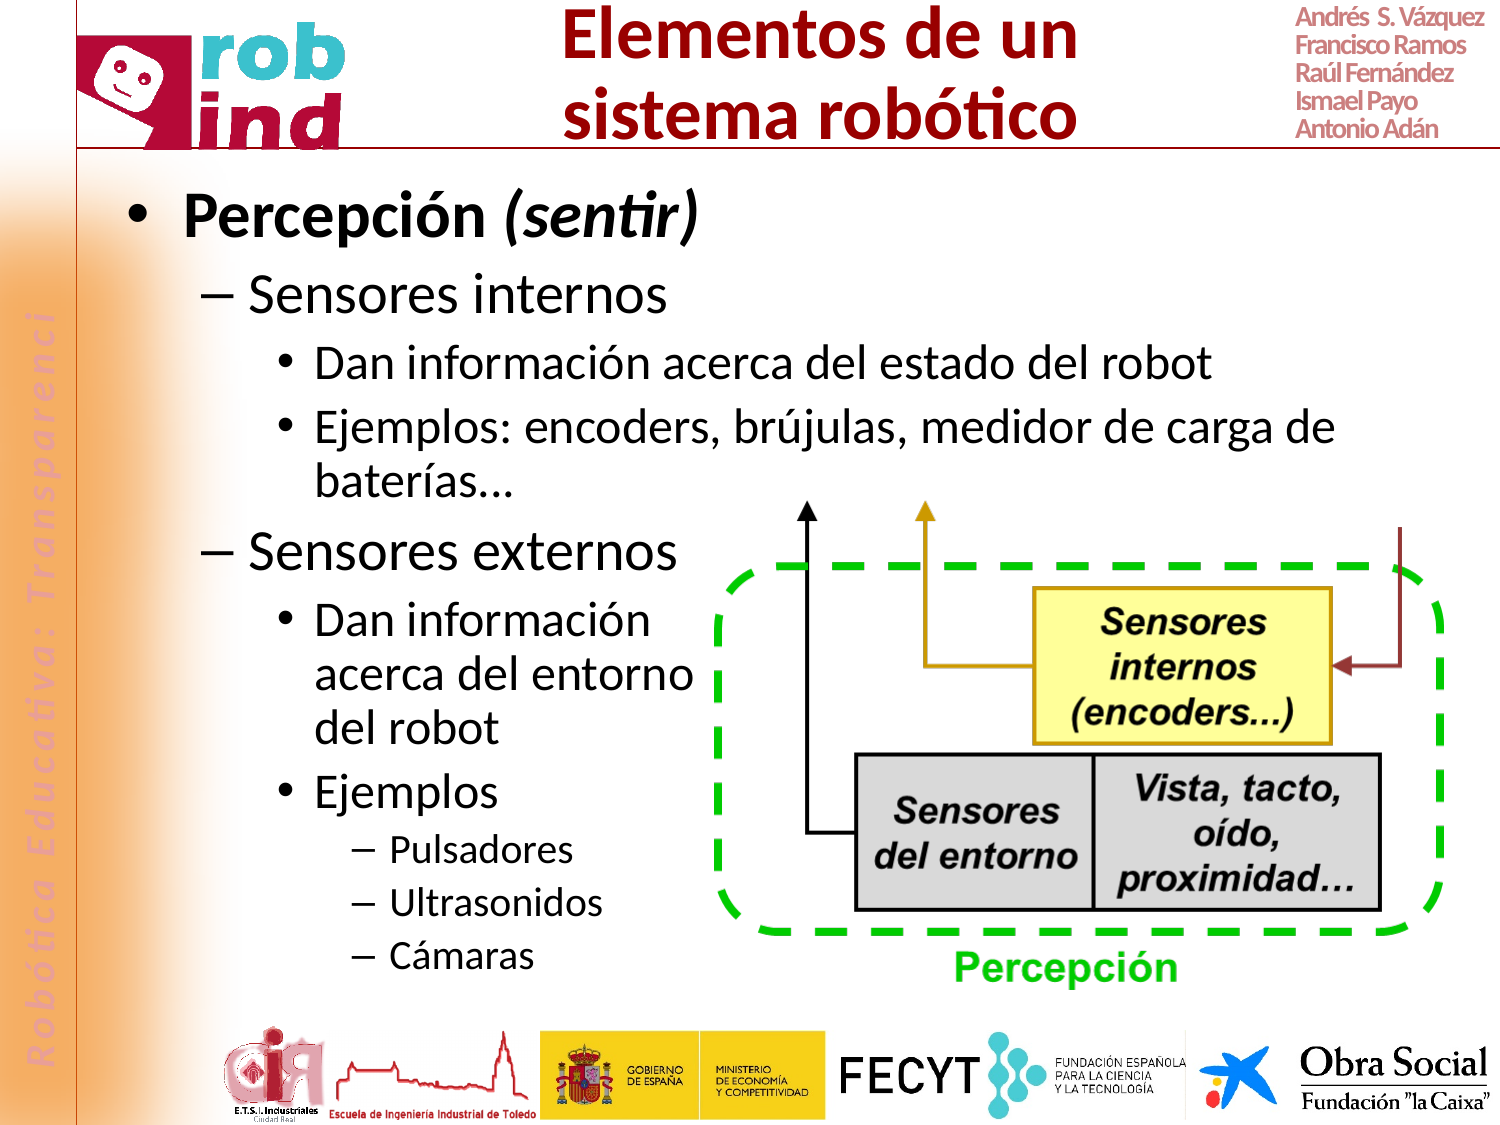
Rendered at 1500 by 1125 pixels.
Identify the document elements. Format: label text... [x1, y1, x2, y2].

list Percepción (sentir) Sensores internos Dan información acerca del estado del robot Ejemplos: encoders, brújulas, medidor de carga de baterías... Sensores externos Dan información acerca del entorno del robot Ejemplos Pulsadores Ultrasonidos Cámaras [112, 172, 1483, 1024]
picture [1191, 1033, 1498, 1117]
picture [221, 1026, 537, 1124]
title Elementos de un sistema robótico [348, 0, 1294, 149]
picture [714, 479, 1444, 1018]
picture [76, 16, 347, 150]
picture [540, 1030, 1186, 1120]
